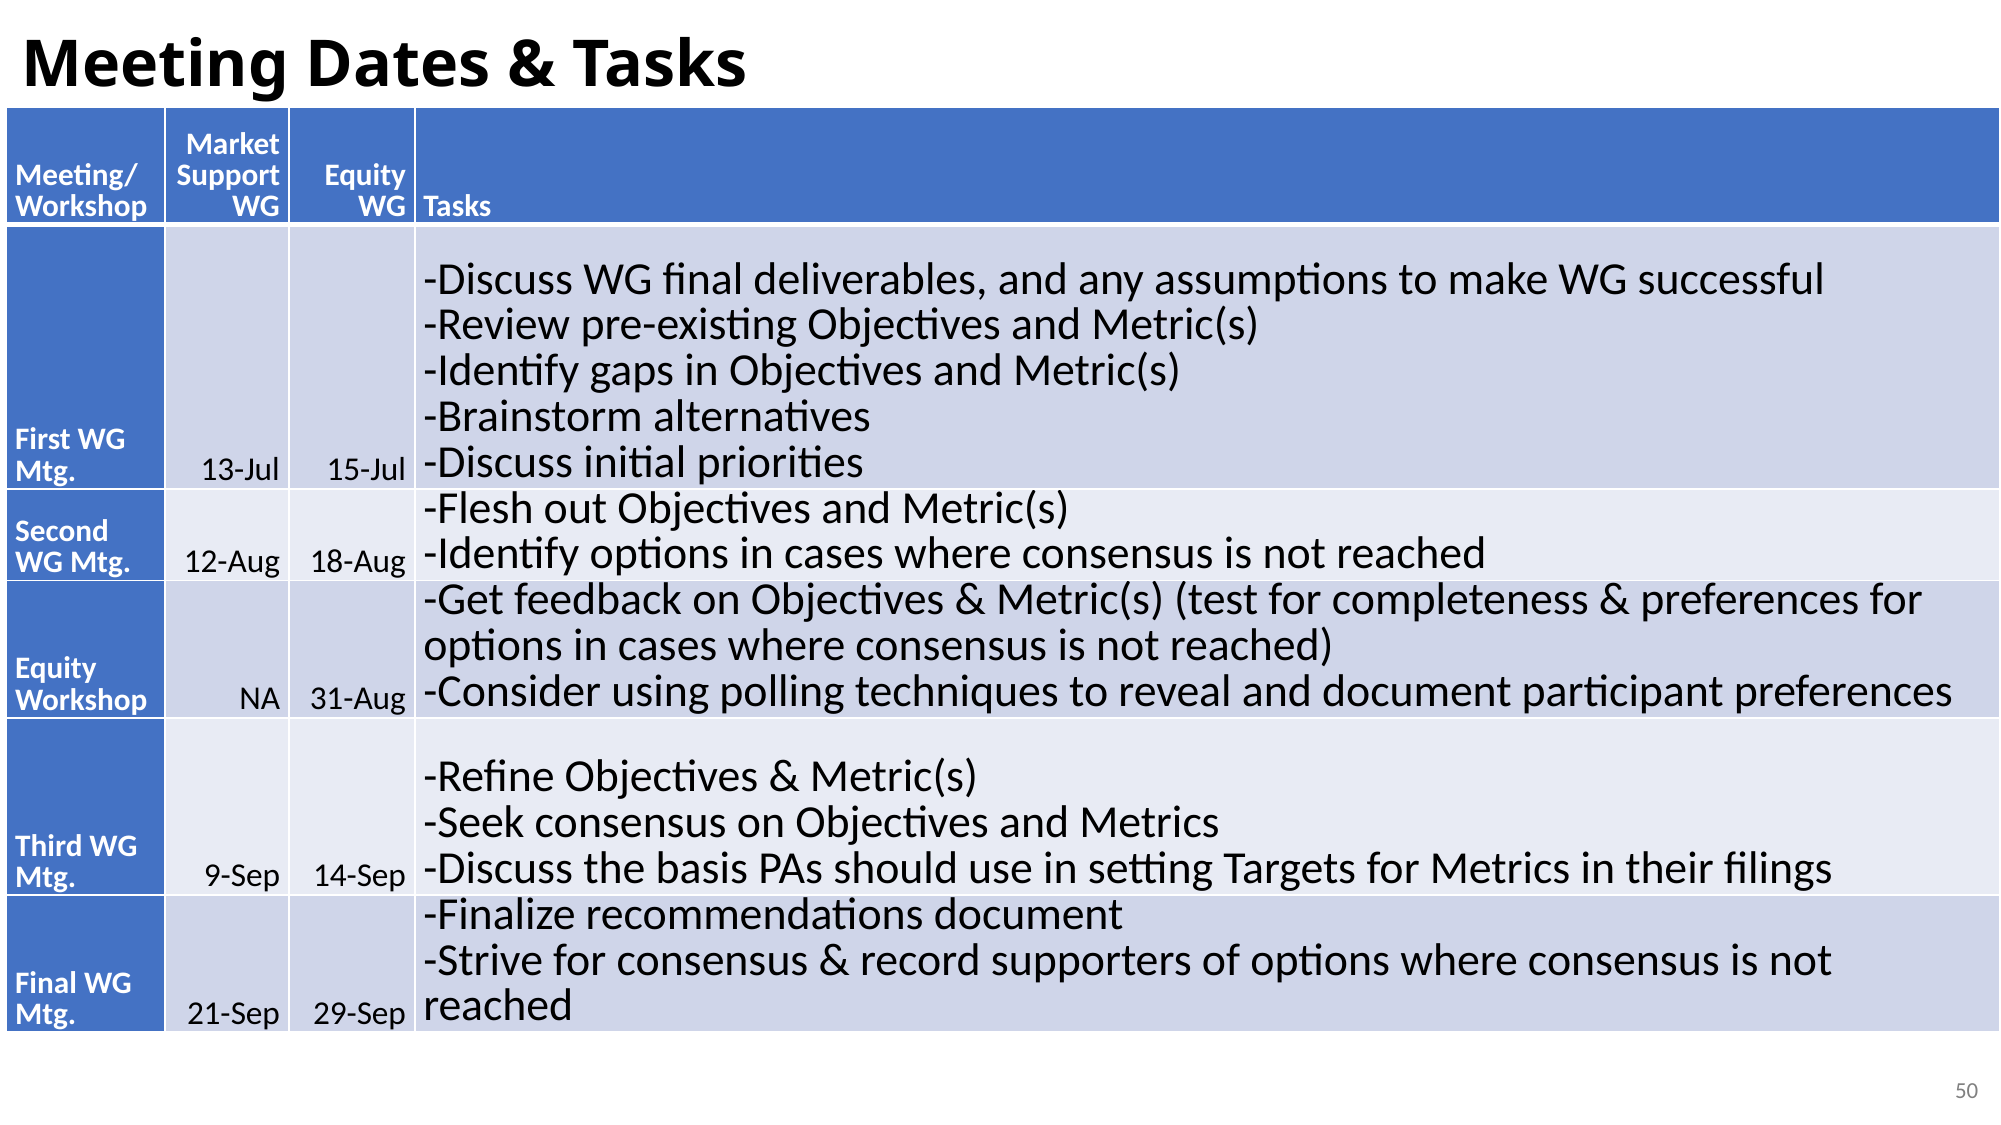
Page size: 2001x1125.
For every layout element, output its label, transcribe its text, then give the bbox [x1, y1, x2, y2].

text_box Meeting Dates & Tasks [6, 0, 1655, 126]
table_cell 9-Sep [166, 719, 288, 894]
table_header Equity WG [290, 126, 414, 222]
table_cell -Finalize recommendations document -Strive for consensus & record supporters of options where consensus is not reached [416, 896, 1999, 1031]
table_cell -Flesh out Objectives and Metric(s) -Identify options in cases where consensus is not reached [416, 490, 1999, 580]
table_cell 18-Aug [290, 490, 414, 580]
table_cell 21-Sep [166, 896, 288, 1031]
table_cell 31-Aug [290, 581, 414, 717]
table_cell 15-Jul [290, 227, 414, 488]
table_cell 29-Sep [290, 896, 414, 1031]
table_cell Final WG Mtg. [7, 896, 164, 1031]
table_header Tasks [416, 108, 1999, 222]
table_cell -Get feedback on Objectives & Metric(s) (test for completeness & preferences for options in cases where consensus is not reached) -Consider using polling techniques to reveal and document participant preferences [416, 581, 1999, 717]
table_cell 14-Sep [290, 719, 414, 894]
table_cell -Discuss WG final deliverables, and any assumptions to make WG successful -Review pre-existing Objectives and Metric(s) -Identify gaps in Objectives and Metric(s) -Brainstorm alternatives -Discuss initial priorities [416, 227, 1999, 488]
table_cell 13-Jul [166, 227, 288, 488]
table_cell NA [166, 581, 288, 717]
slide_number 50 [1920, 1058, 1994, 1119]
table_cell Second WG Mtg. [7, 490, 164, 580]
table_cell Equity Workshop [7, 581, 164, 717]
table_cell Third WG Mtg. [7, 719, 164, 894]
table_cell 12-Aug [166, 490, 288, 580]
table_cell First WG Mtg. [7, 227, 164, 488]
table_header Market Support WG [166, 126, 288, 222]
table_cell -Refine Objectives & Metric(s) -Seek consensus on Objectives and Metrics -Discuss the basis PAs should use in setting Targets for Metrics in their filings [416, 719, 1999, 894]
table_header Meeting/ Workshop [7, 126, 164, 222]
